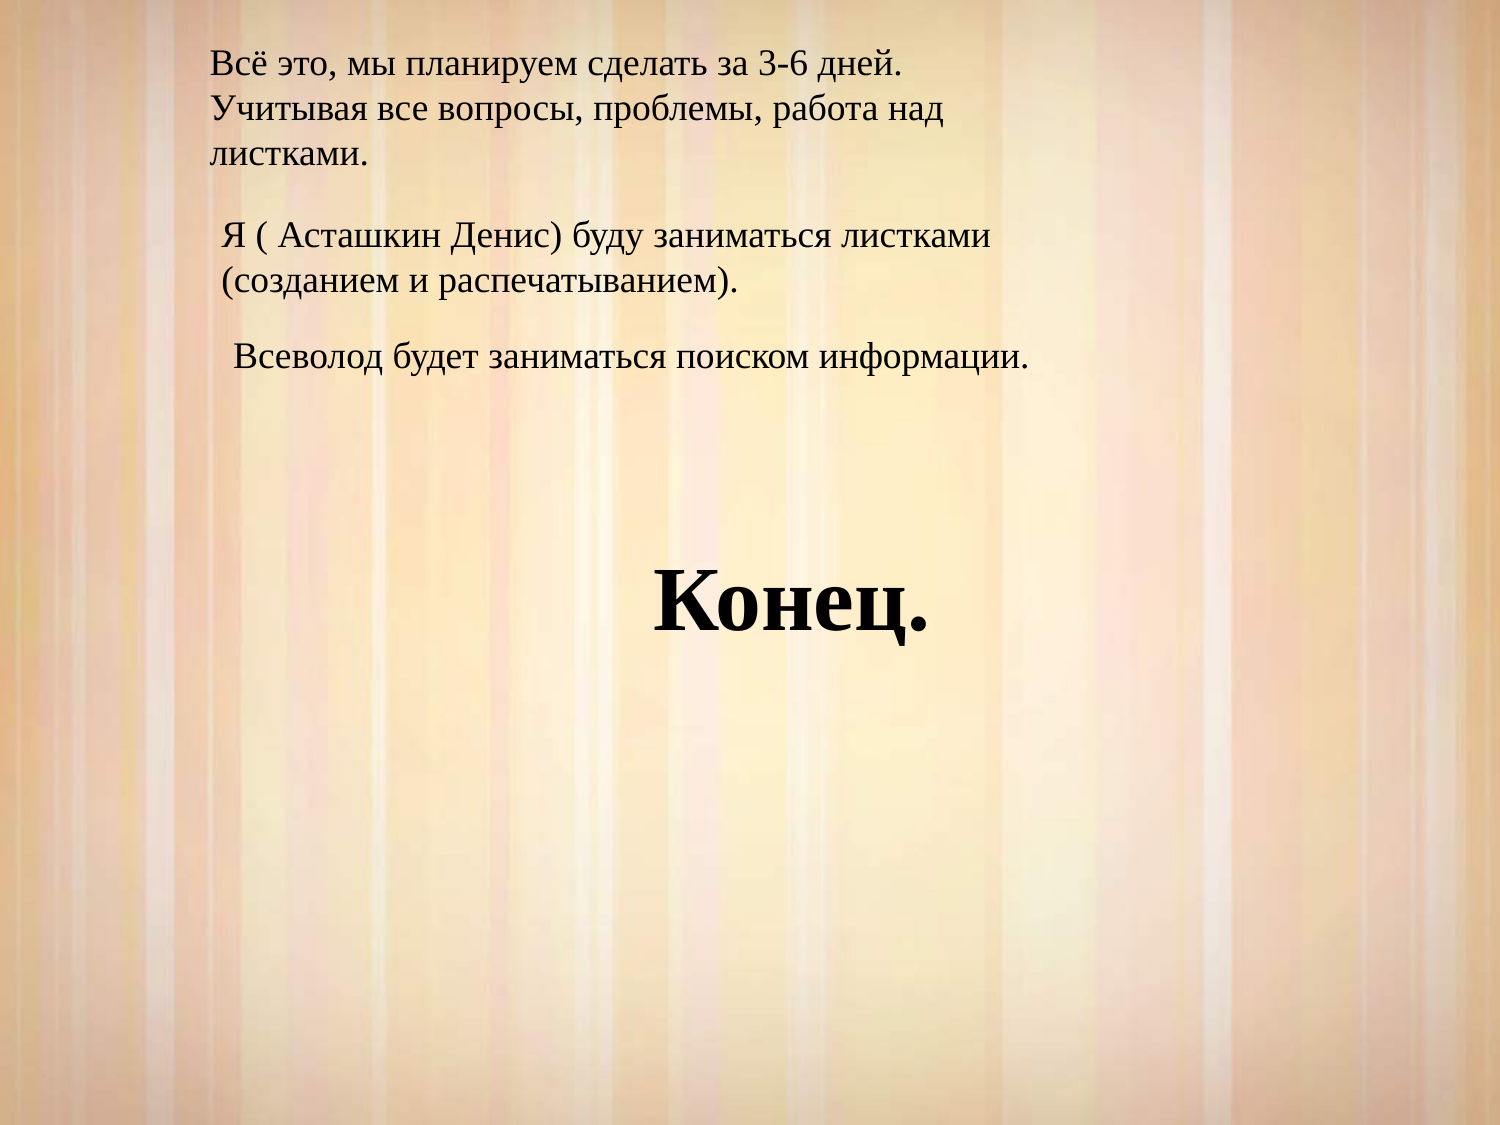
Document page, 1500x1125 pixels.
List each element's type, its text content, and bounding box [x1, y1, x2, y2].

text_box Я ( Асташкин Денис) буду заниматься листками (созданием и распечатыванием). [206, 202, 1069, 308]
text_box Конец. [638, 531, 946, 657]
text_box Всеволод будет заниматься поиском информации. [218, 323, 1081, 384]
text_box Всё это, мы планируем сделать за 3-6 дней. Учитывая все вопросы, проблемы, работа над листками. [194, 30, 1058, 181]
picture [0, 0, 1500, 1125]
